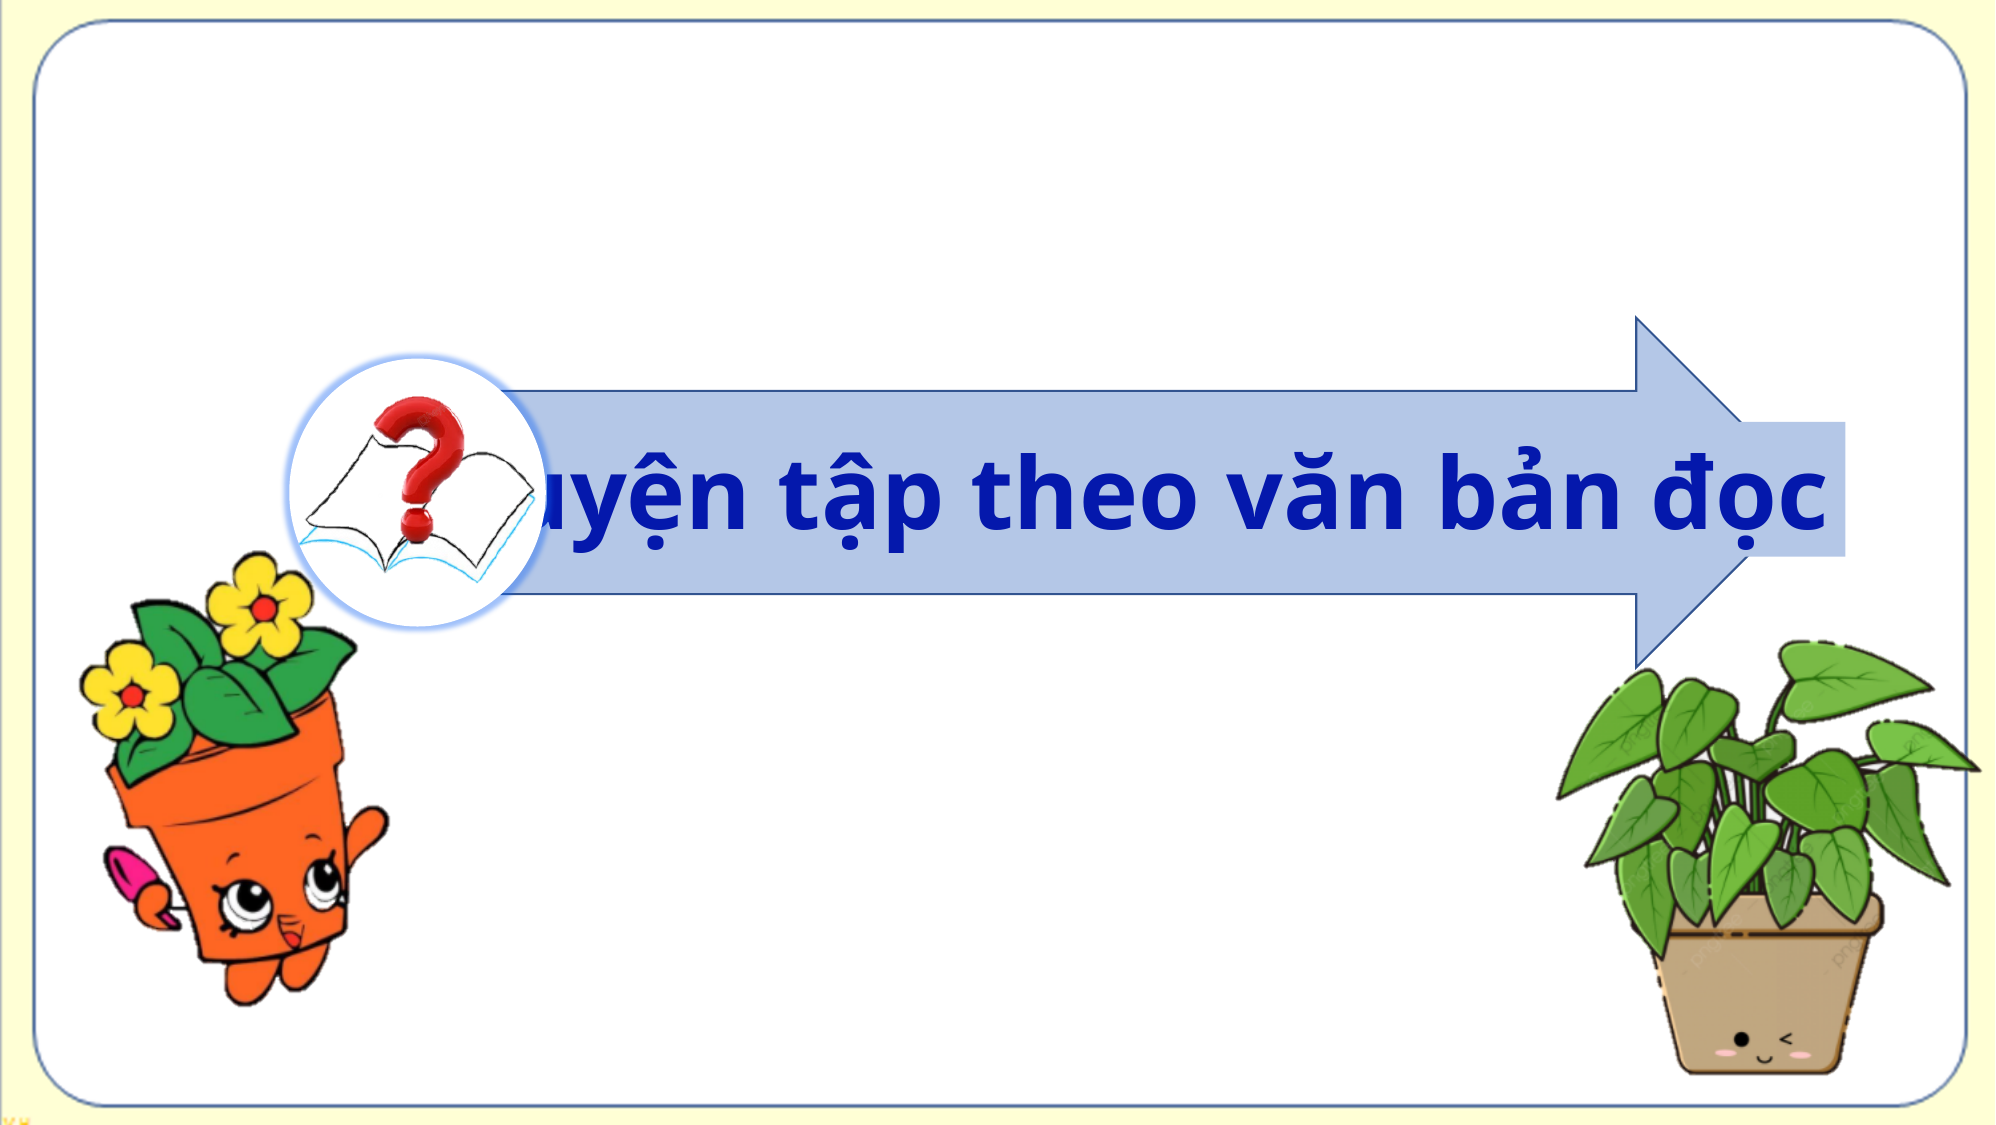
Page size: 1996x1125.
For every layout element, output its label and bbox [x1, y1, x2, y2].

text_box [289, 358, 546, 627]
text_box [492, 317, 1812, 668]
picture [0, 0, 1996, 1125]
